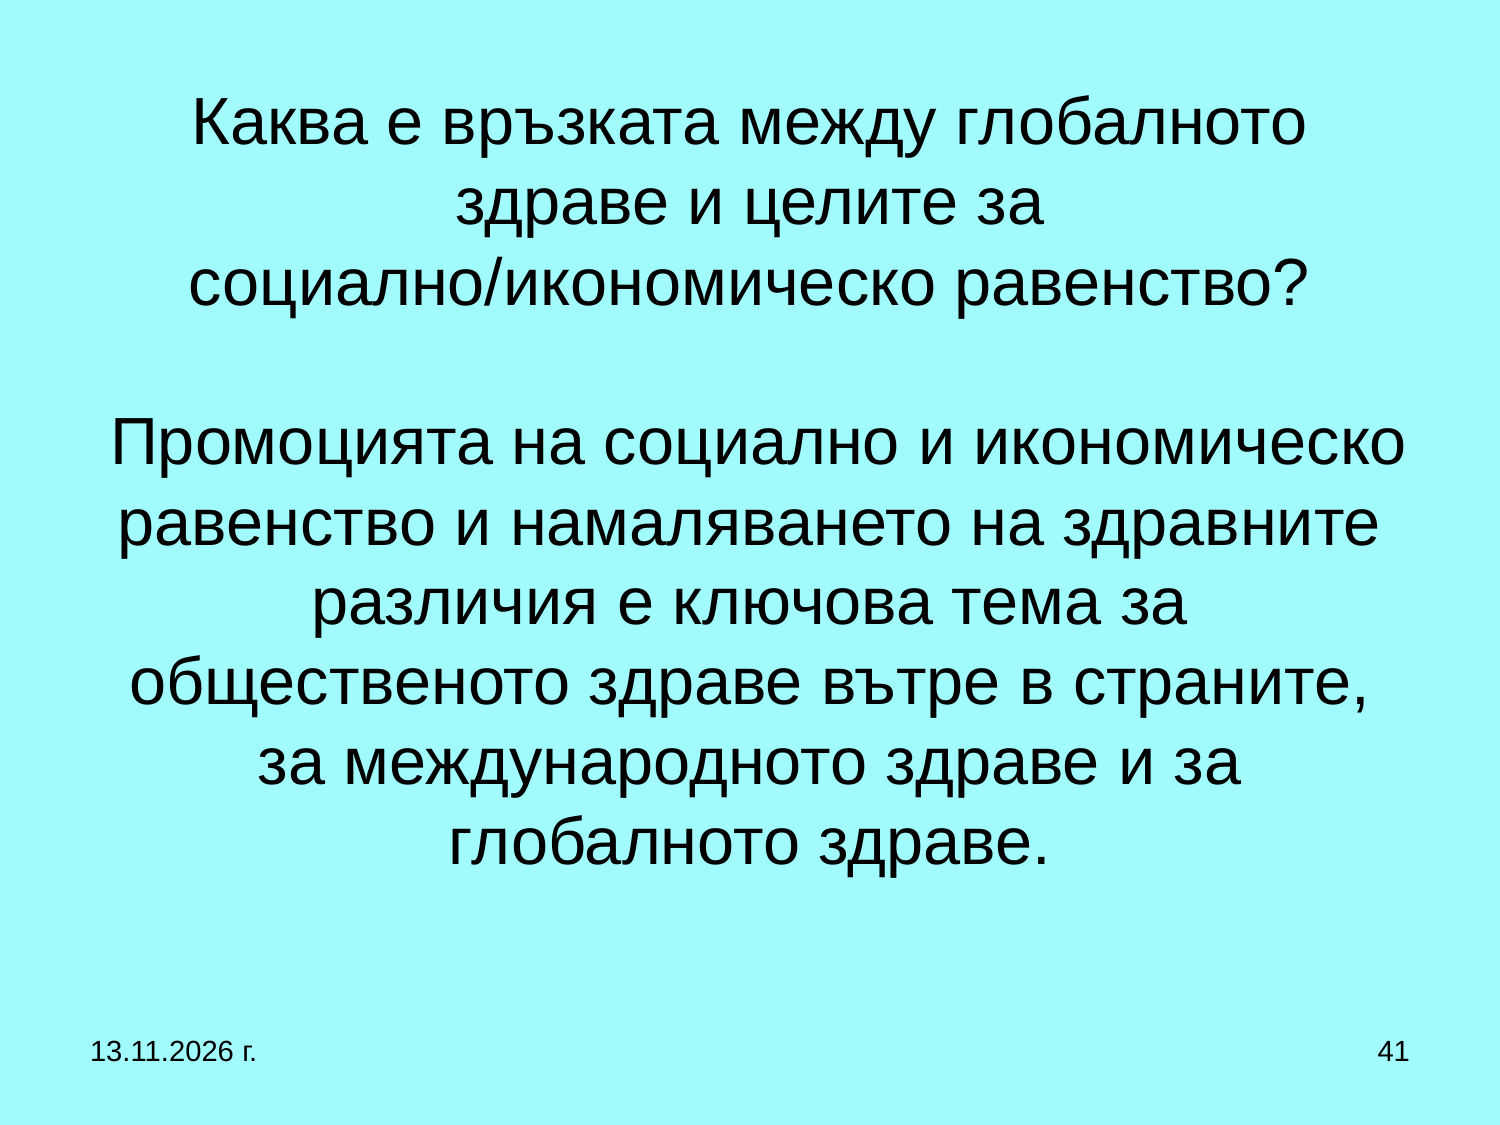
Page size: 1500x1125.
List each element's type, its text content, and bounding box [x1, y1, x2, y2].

title Каква е връзката между глобалното здраве и целите за социално/икономическо равенство? Промоцията на социално и икономическо равенство и намаляването на здравните различия е ключова тема за общественото здраве вътре в страните, за международното здраве и за глобалното здраве. [75, 45, 1425, 1012]
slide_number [75, 1024, 425, 1103]
slide_number 41 [1074, 1024, 1425, 1103]
